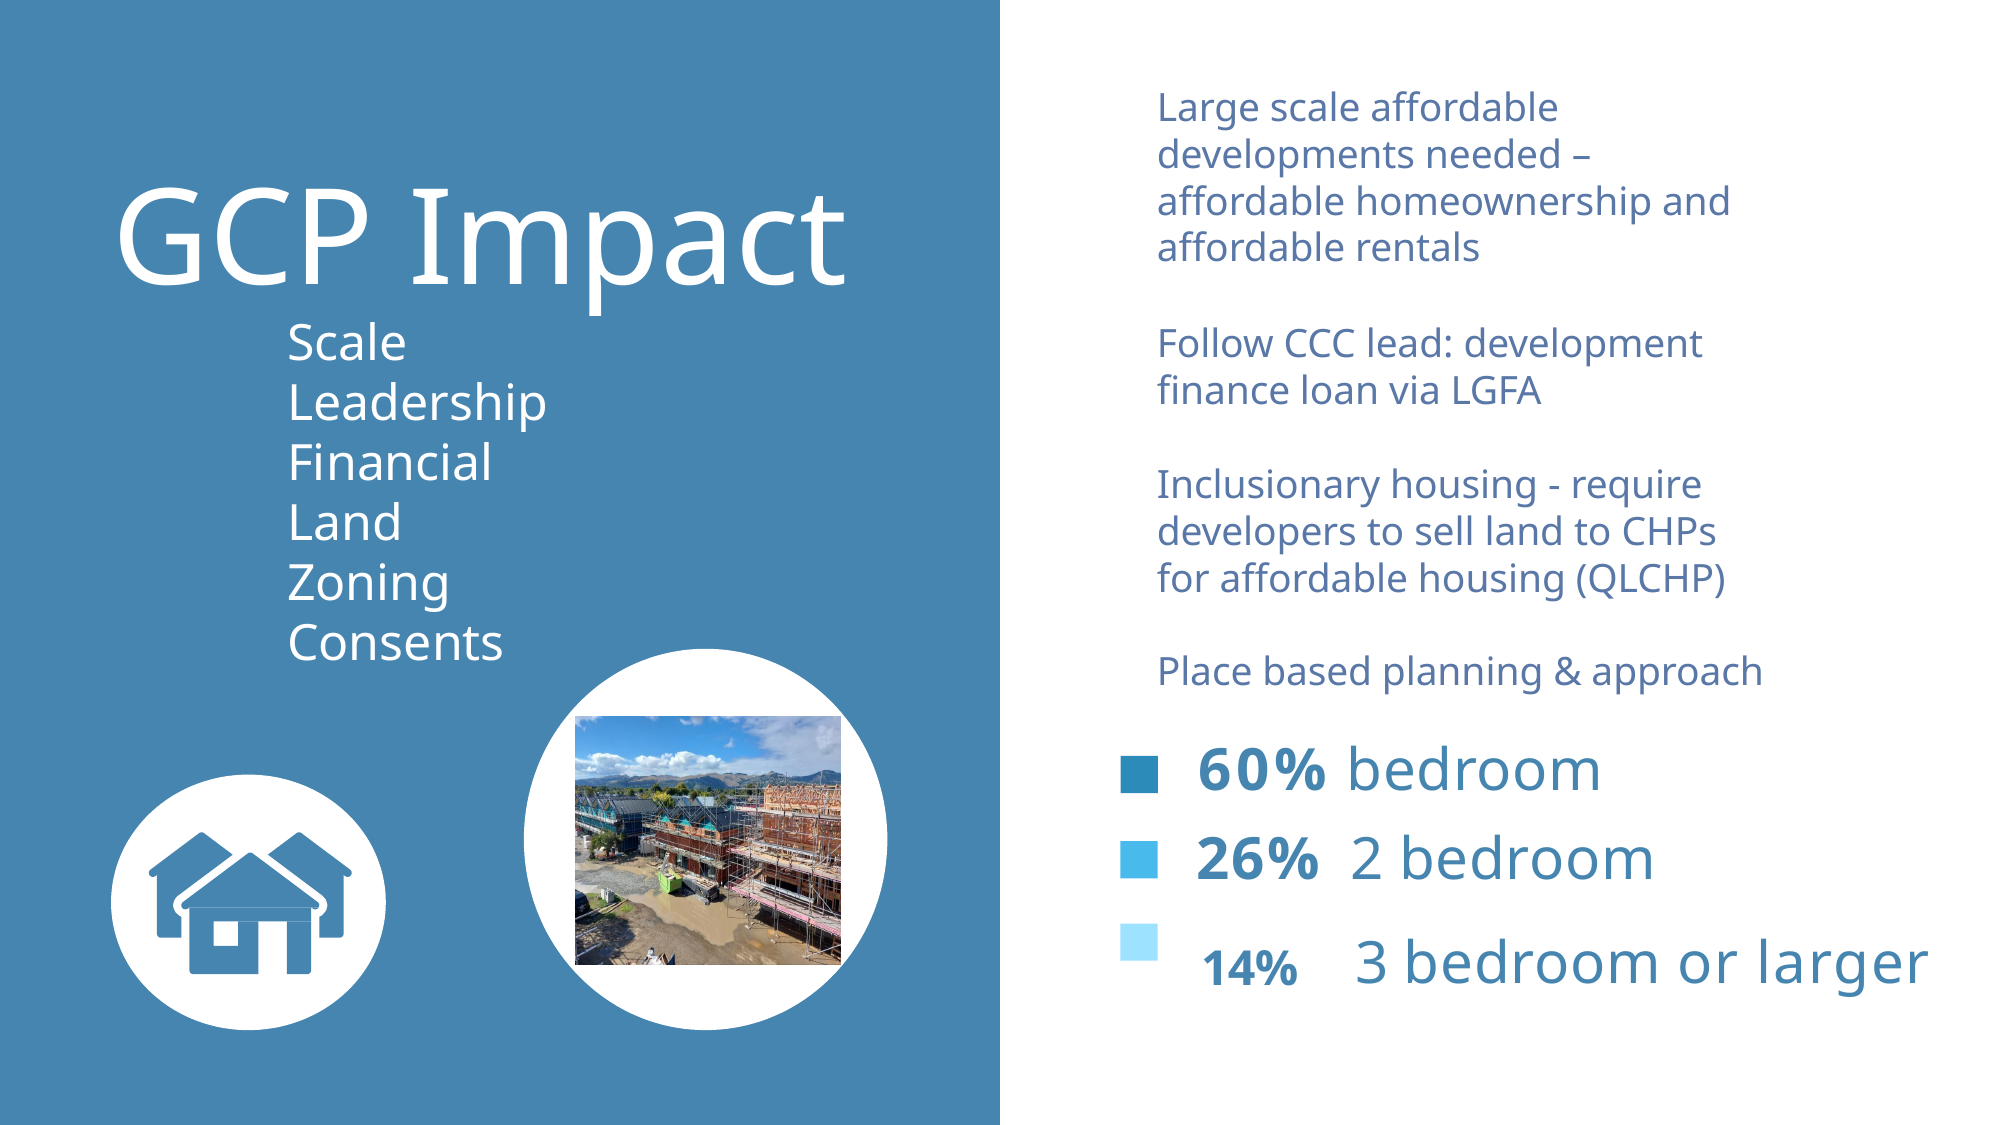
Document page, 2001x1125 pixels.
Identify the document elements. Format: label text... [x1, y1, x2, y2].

text_box [523, 648, 888, 1031]
picture [574, 716, 841, 965]
text_box 60% bedroom 26% 2 bedroom 14% 3 bedroom or larger [1194, 710, 1942, 1000]
text_box [1120, 923, 1158, 961]
text_box [1120, 841, 1158, 879]
text_box [267, 832, 352, 938]
text_box [148, 832, 233, 938]
text_box [181, 852, 320, 975]
text_box [1120, 755, 1158, 794]
text_box Scale Leadership Financial Land Zoning Consents [272, 302, 635, 678]
title GCP Impact [111, 109, 863, 332]
text_box [111, 774, 386, 1031]
text_box Large scale affordable developments needed – affordable homeownership and affordable rentals Follow CCC lead: development finance loan via LGFA Inclusionary housing - require developers to sell land to CHPs for affordable housing (QLCHP) Place based planning & approach [1140, 75, 1781, 701]
